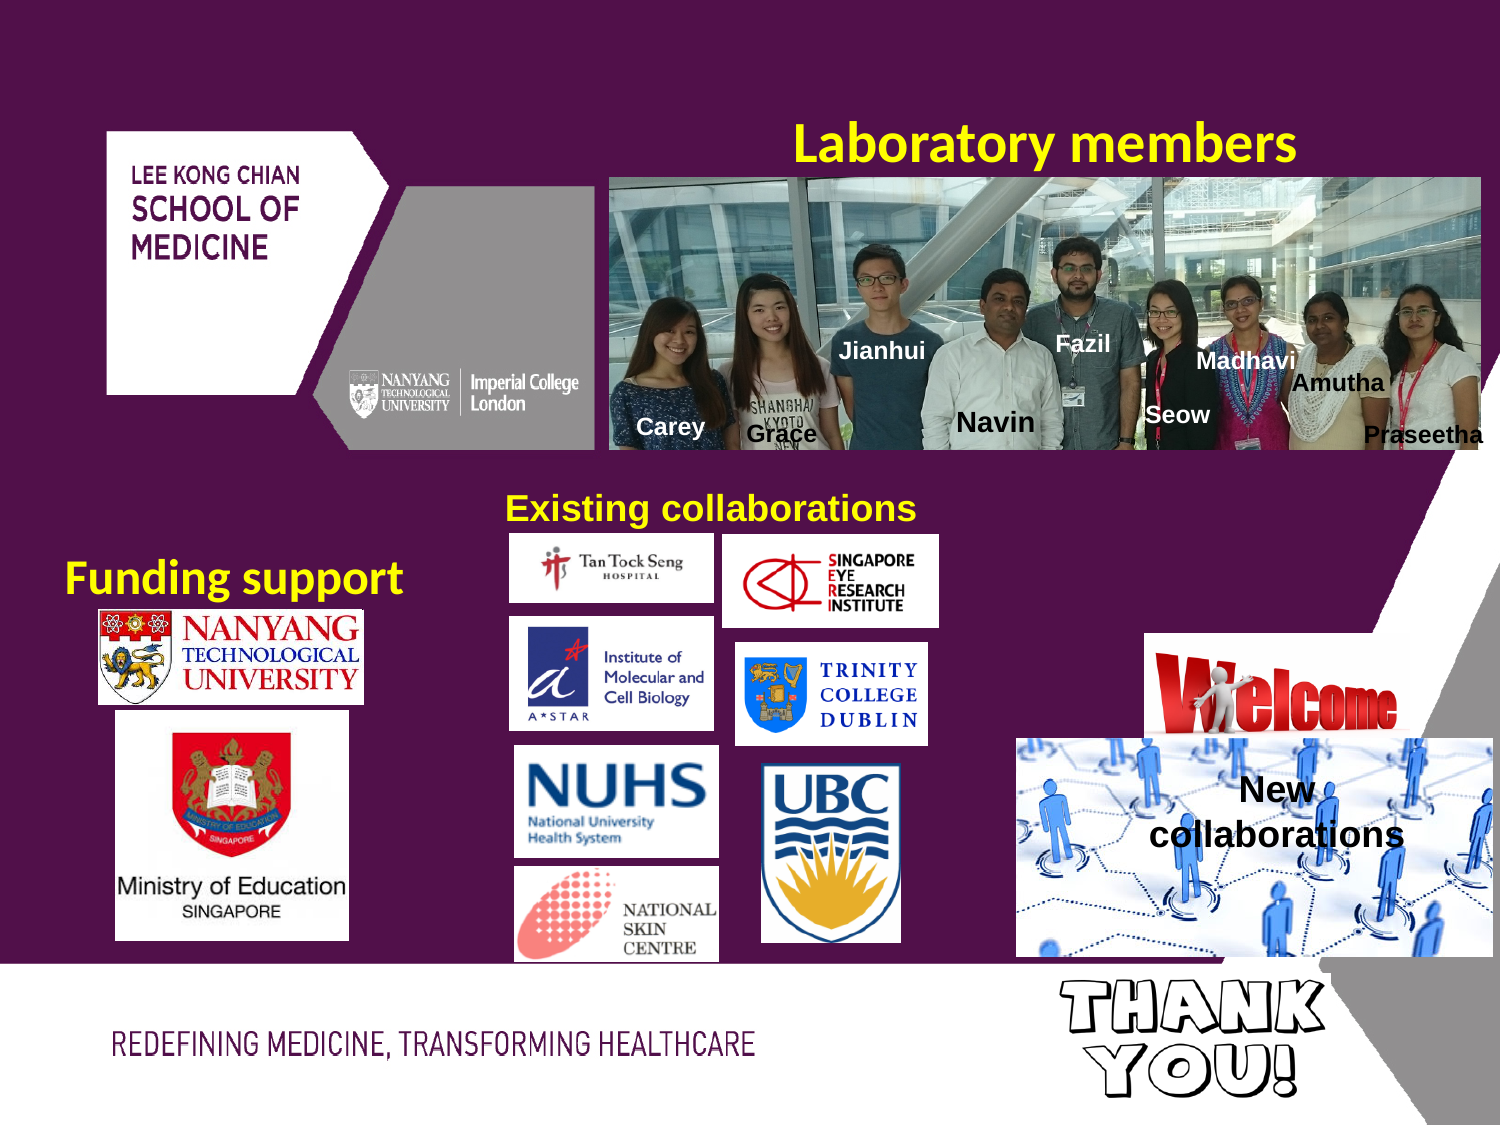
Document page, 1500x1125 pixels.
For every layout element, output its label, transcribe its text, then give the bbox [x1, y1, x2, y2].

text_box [609, 177, 1500, 457]
text_box Funding support [49, 536, 452, 612]
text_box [489, 476, 970, 962]
text_box Laboratory members [609, 96, 1481, 177]
picture [0, 0, 1500, 1125]
